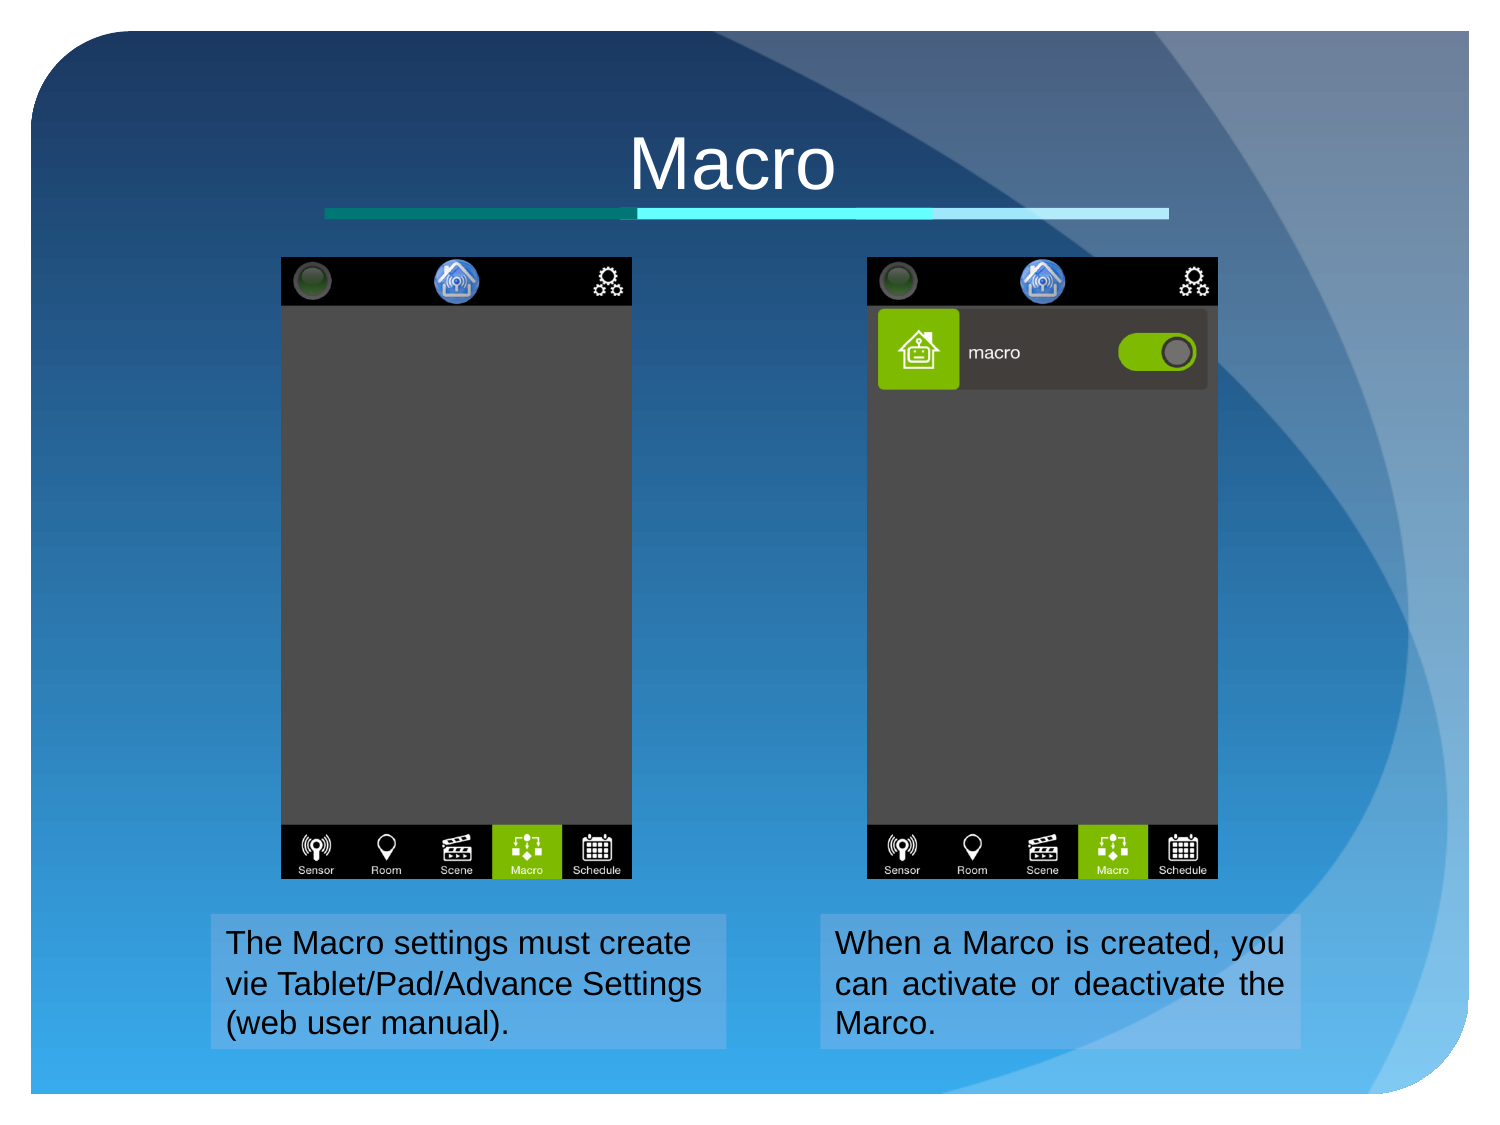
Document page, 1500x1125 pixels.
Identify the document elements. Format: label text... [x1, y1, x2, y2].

picture [24, 30, 1473, 1094]
text_box The Macro settings must create vie Tablet/Pad/Advance Settings (web user manual). [210, 913, 727, 1050]
text_box Macro [324, 106, 1163, 213]
text_box When a Marco is created, you can activate or deactivate the Marco. [820, 913, 1301, 1050]
